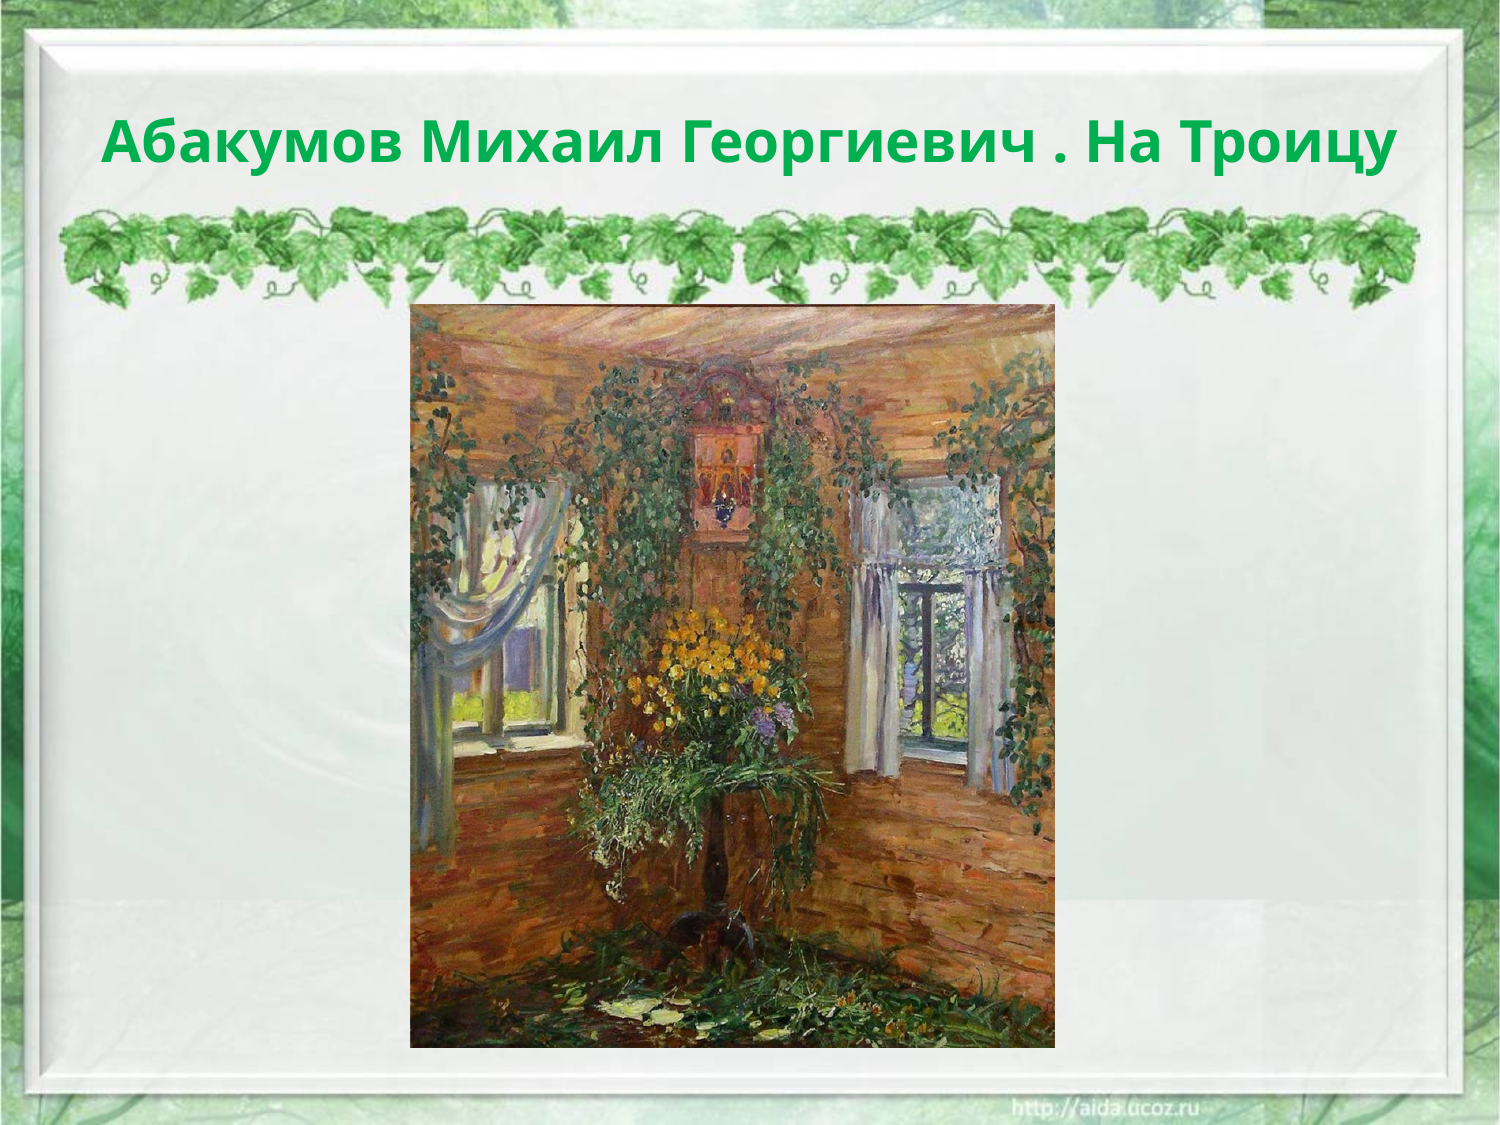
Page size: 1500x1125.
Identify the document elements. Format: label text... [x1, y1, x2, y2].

picture [0, 0, 1500, 1125]
title Абакумов Михаил Георгиевич . На Троицу [74, 44, 1426, 233]
